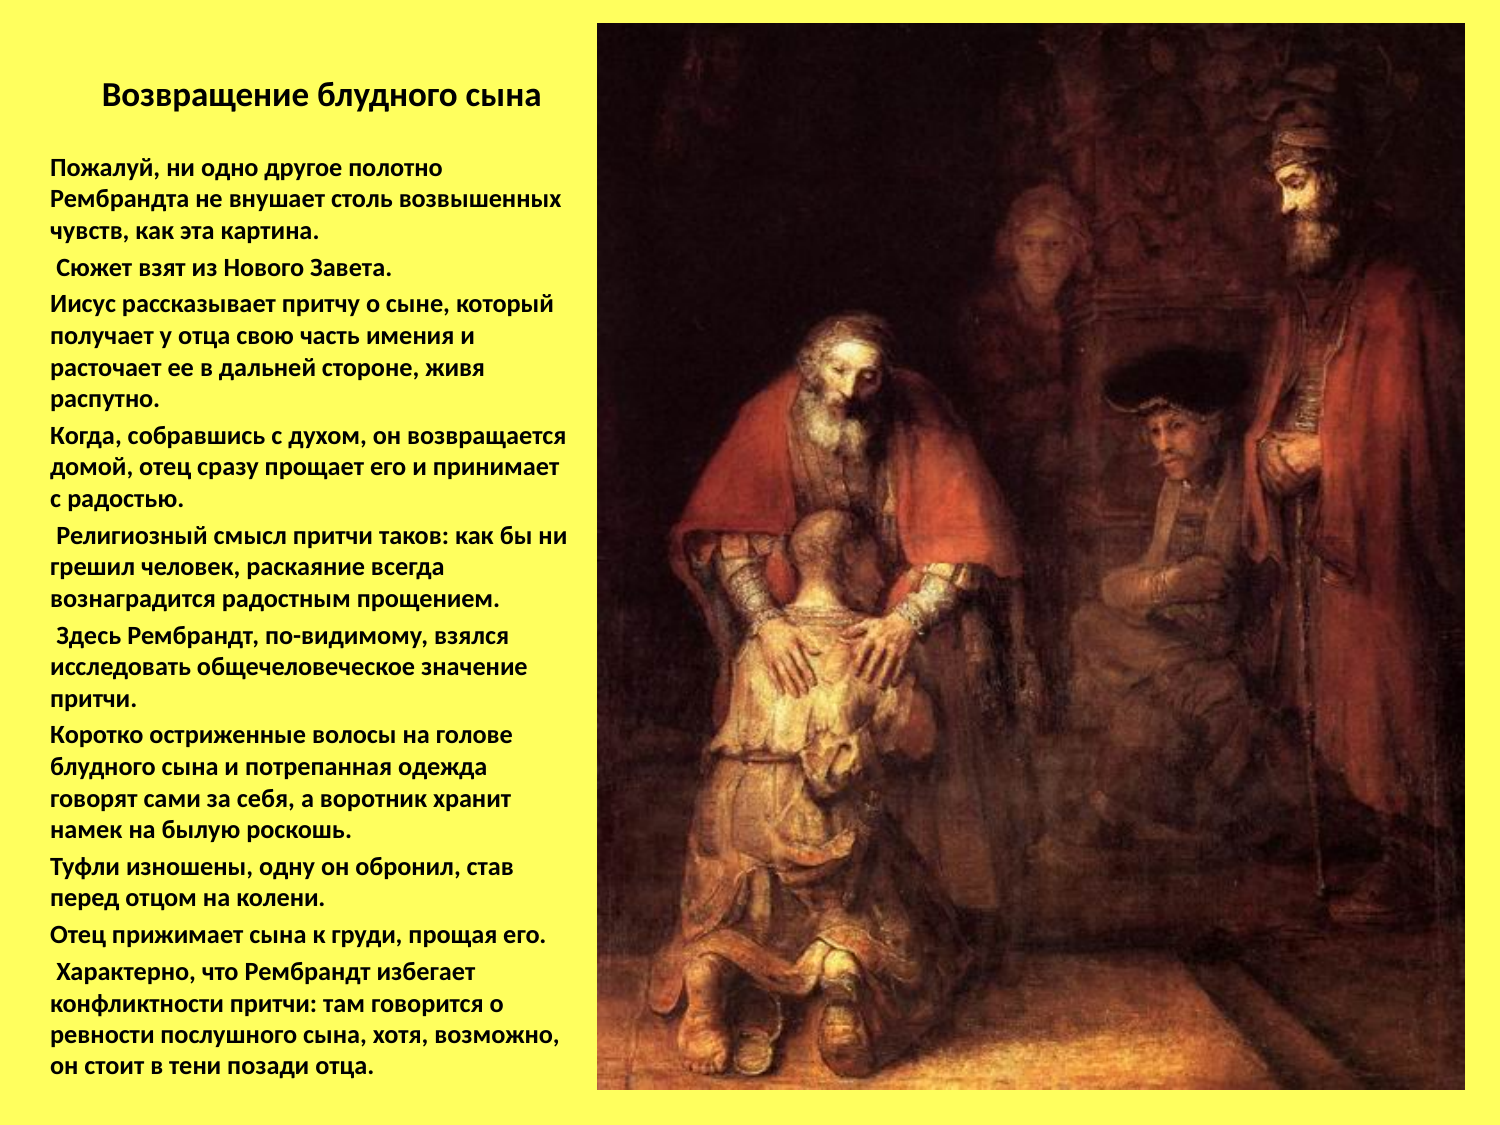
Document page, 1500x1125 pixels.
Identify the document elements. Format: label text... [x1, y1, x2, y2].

title Возвращение блудного сына [74, 44, 569, 140]
list Пожалуй, ни одно другое полотно Рембрандта не внушает столь возвышенных чувств, как эта картина. Сюжет взят из Нового Завета. Иисус рассказывает притчу о сыне, который получает у отца свою часть имения и расточает ее в дальней стороне, живя распутно. Когда, собравшись с духом, он возвращается домой, отец сразу прощает его и принимает с радостью. Религиозный смысл притчи таков: как бы ни грешил человек, раскаяние всегда вознаградится радостным прощением. Здесь Рембрандт, по-видимому, взялся исследовать общечеловеческое значение притчи. Коротко остриженные волосы на голове блудного сына и потрепанная одежда говорят сами за себя, а воротник хранит намек на былую роскошь. Туфли изношены, одну он обронил, став перед отцом на колени. Отец прижимает сына к груди, прощая его. Характерно, что Рембрандт избегает конфликтности притчи: там говорится о ревности послушного сына, хотя, возможно, он стоит в тени позади отца. [34, 140, 587, 1091]
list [597, 23, 1465, 1091]
